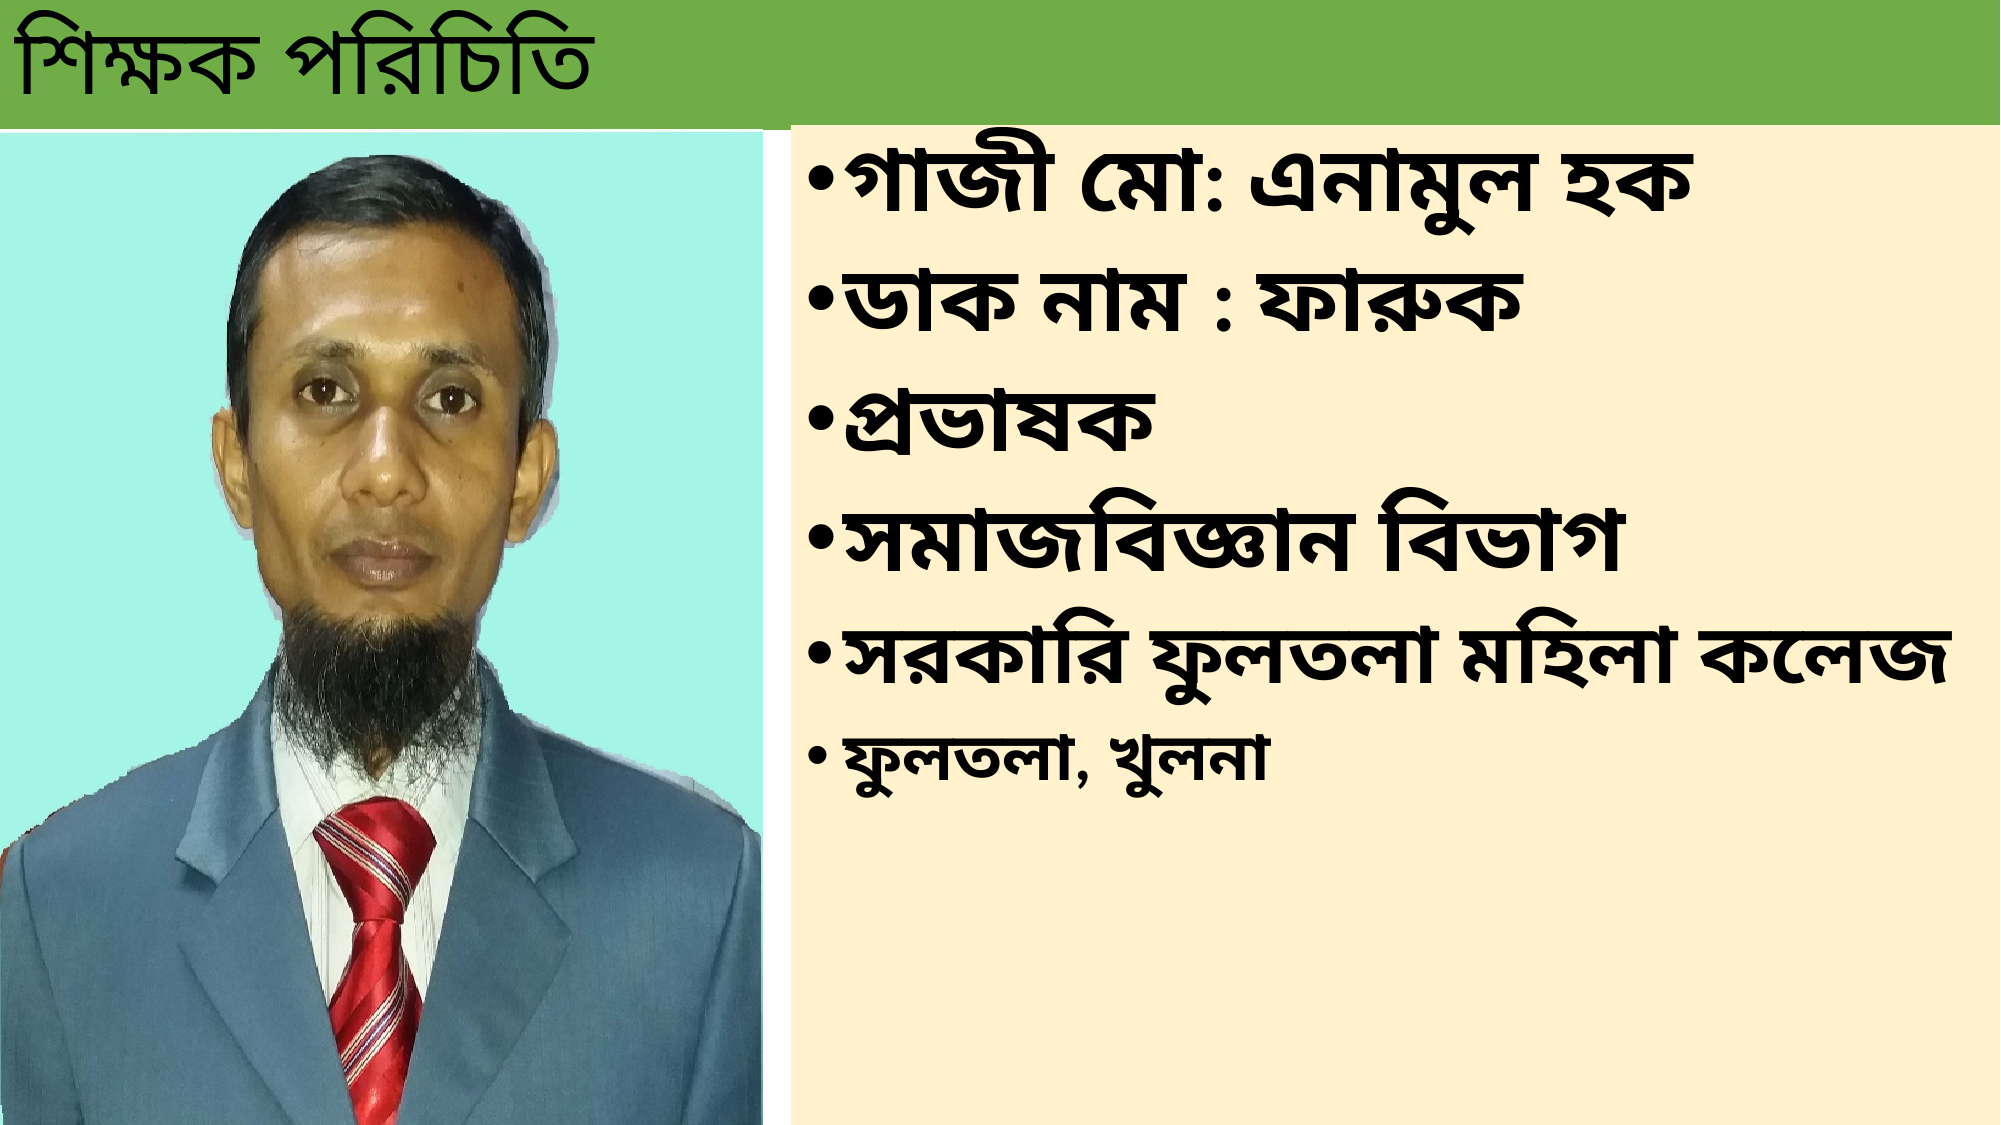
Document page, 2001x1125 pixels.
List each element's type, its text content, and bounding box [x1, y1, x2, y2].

picture [0, 129, 763, 1125]
list গাজী মো: এনামুল হক ডাক নাম : ফারুক প্রভাষক সমাজবিজ্ঞান বিভাগ সরকারি ফুলতলা মহিলা কলেজ ফুলতলা, খুলনা [790, 125, 2000, 1125]
title শিক্ষক পরিচিতি [0, 0, 2000, 130]
